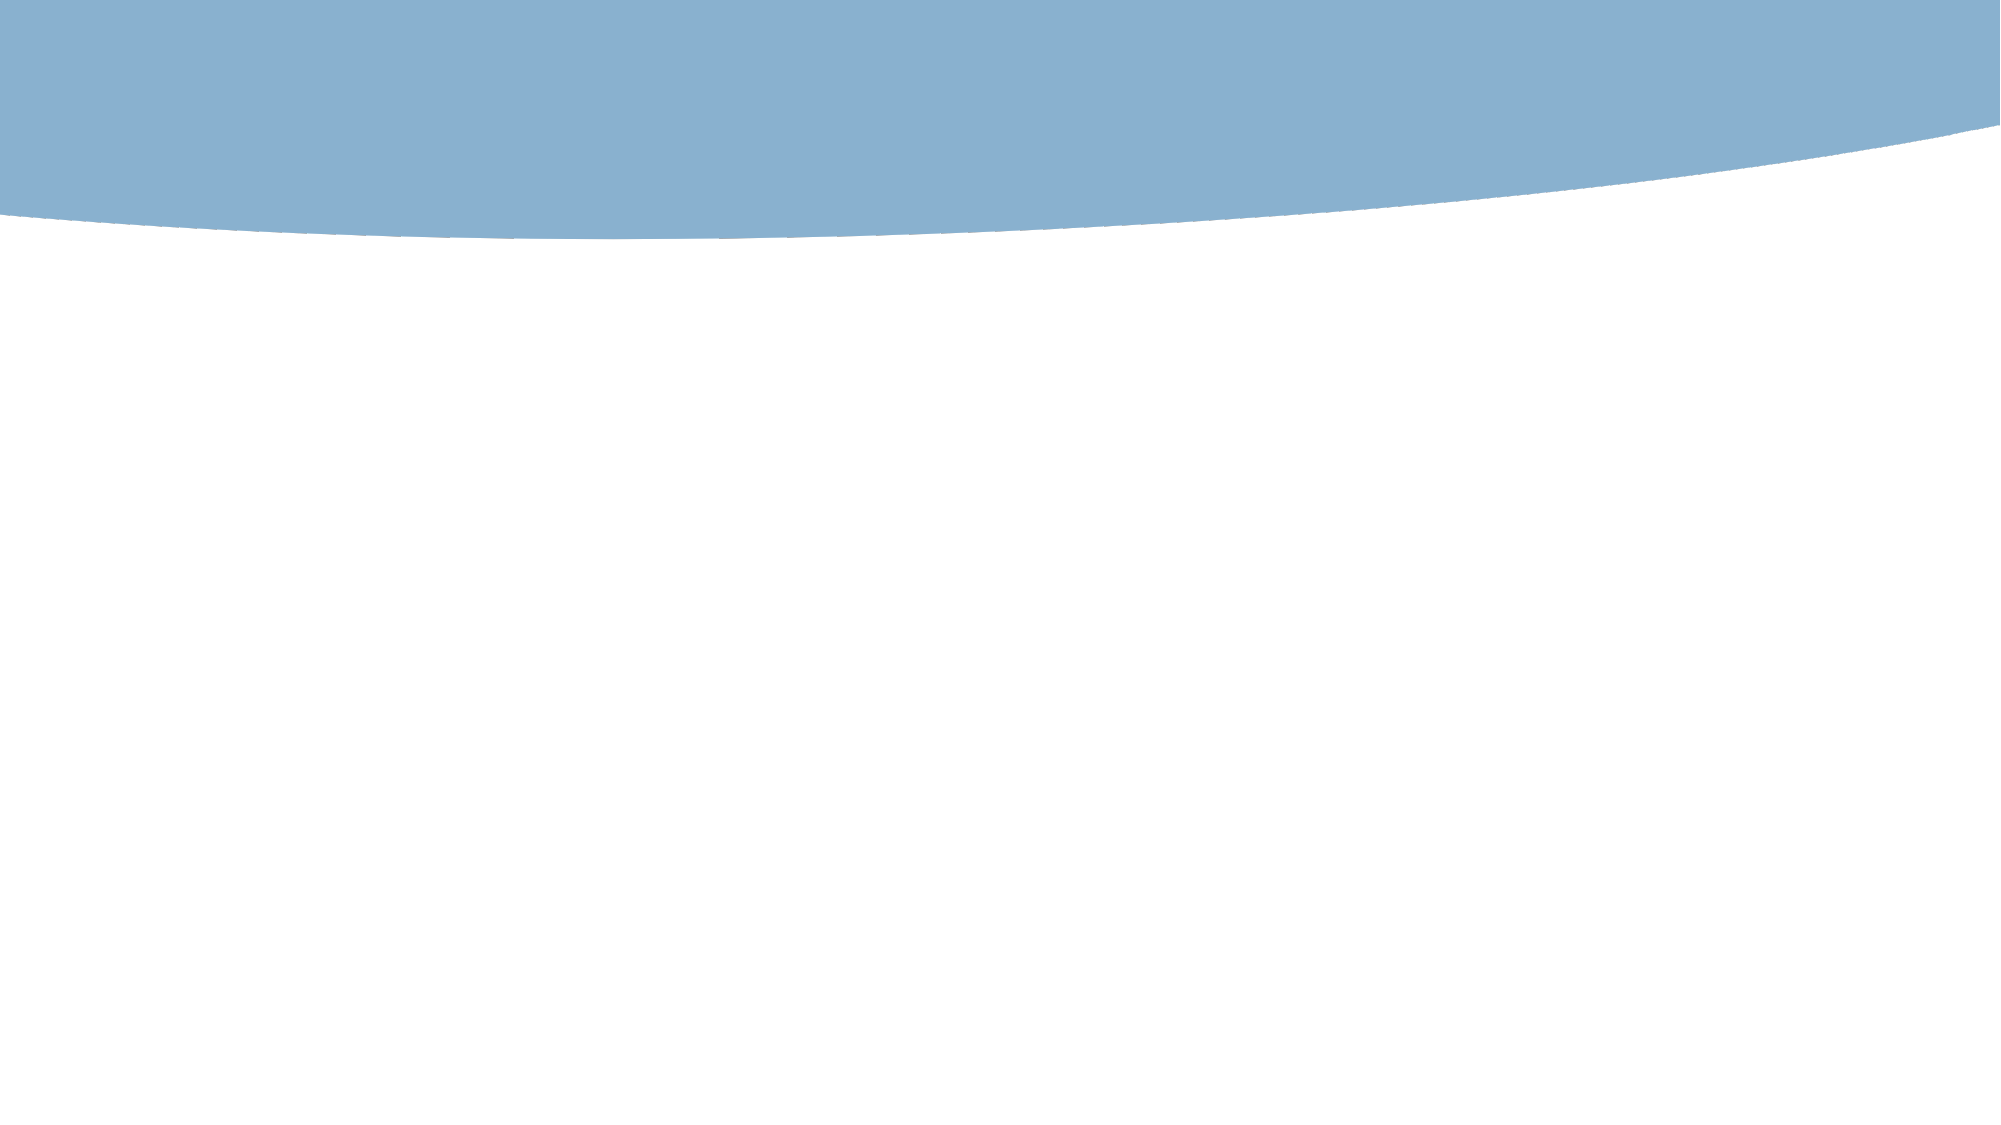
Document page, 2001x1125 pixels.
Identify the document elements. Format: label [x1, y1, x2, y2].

picture [0, 0, 2000, 541]
